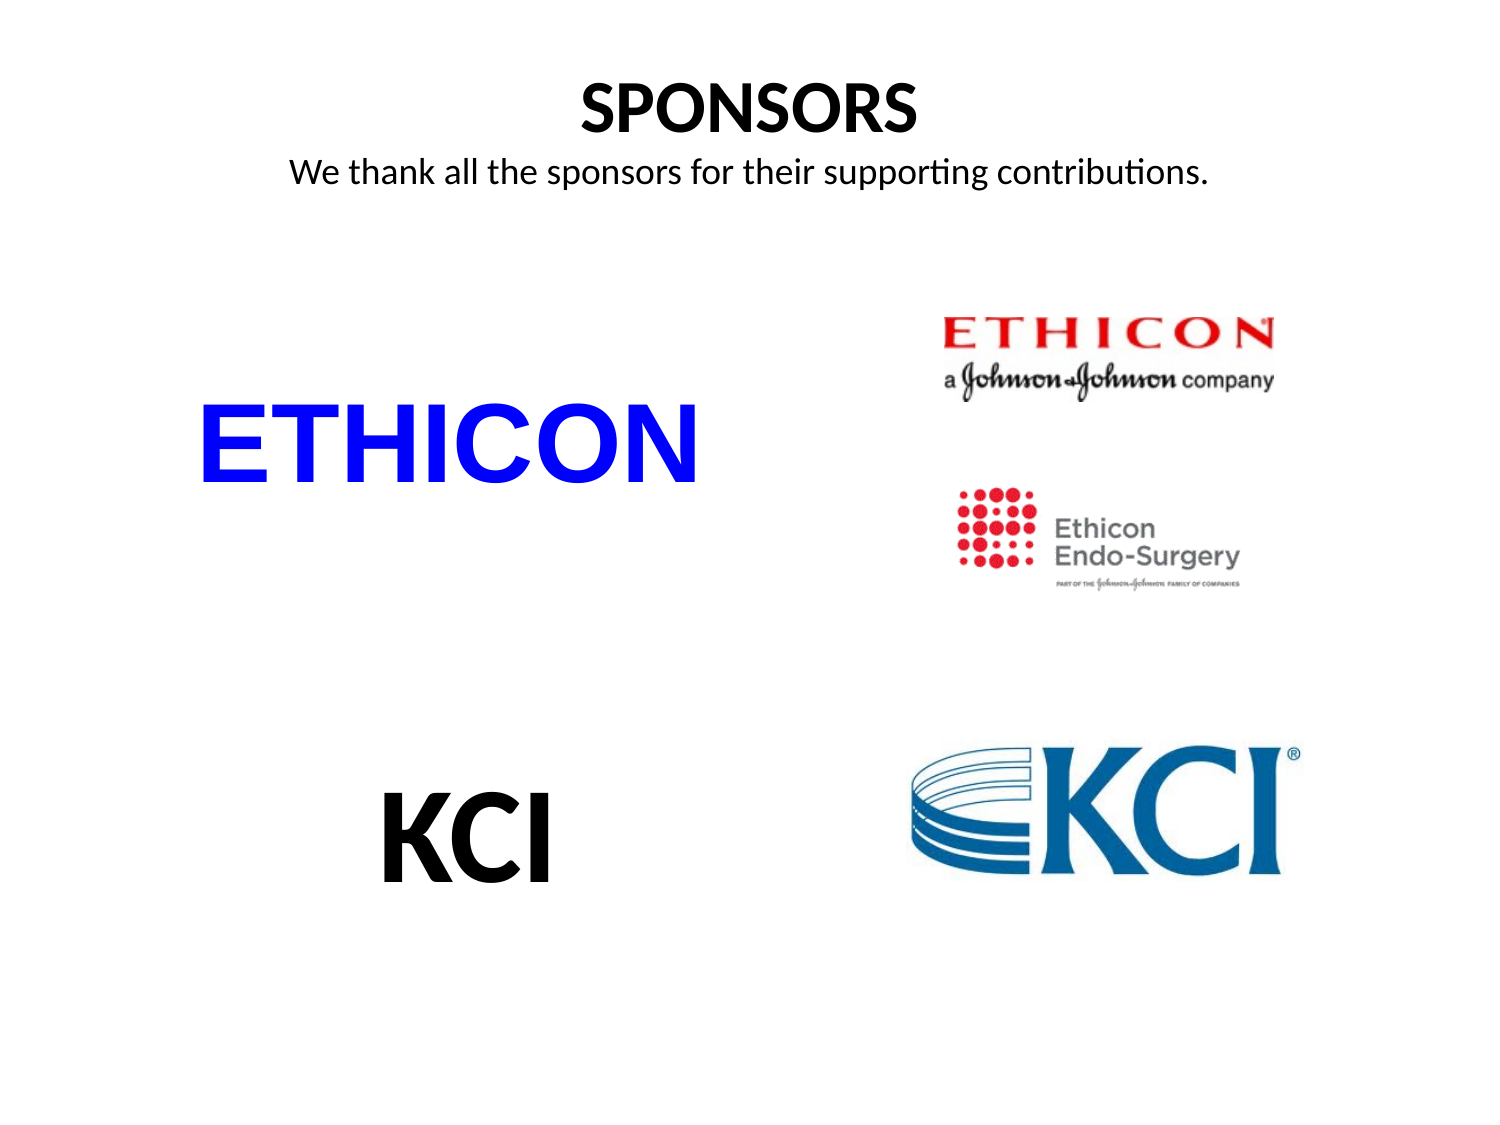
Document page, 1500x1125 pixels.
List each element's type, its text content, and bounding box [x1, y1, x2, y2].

picture [905, 721, 1308, 883]
picture [944, 317, 1274, 403]
text_box SPONSORS We thank all the sponsors for their supporting contributions. [112, 49, 1388, 200]
title ETHICON [174, 317, 725, 559]
picture [944, 472, 1269, 619]
text_box KCI [300, 737, 638, 863]
subtitle [50, 594, 488, 882]
